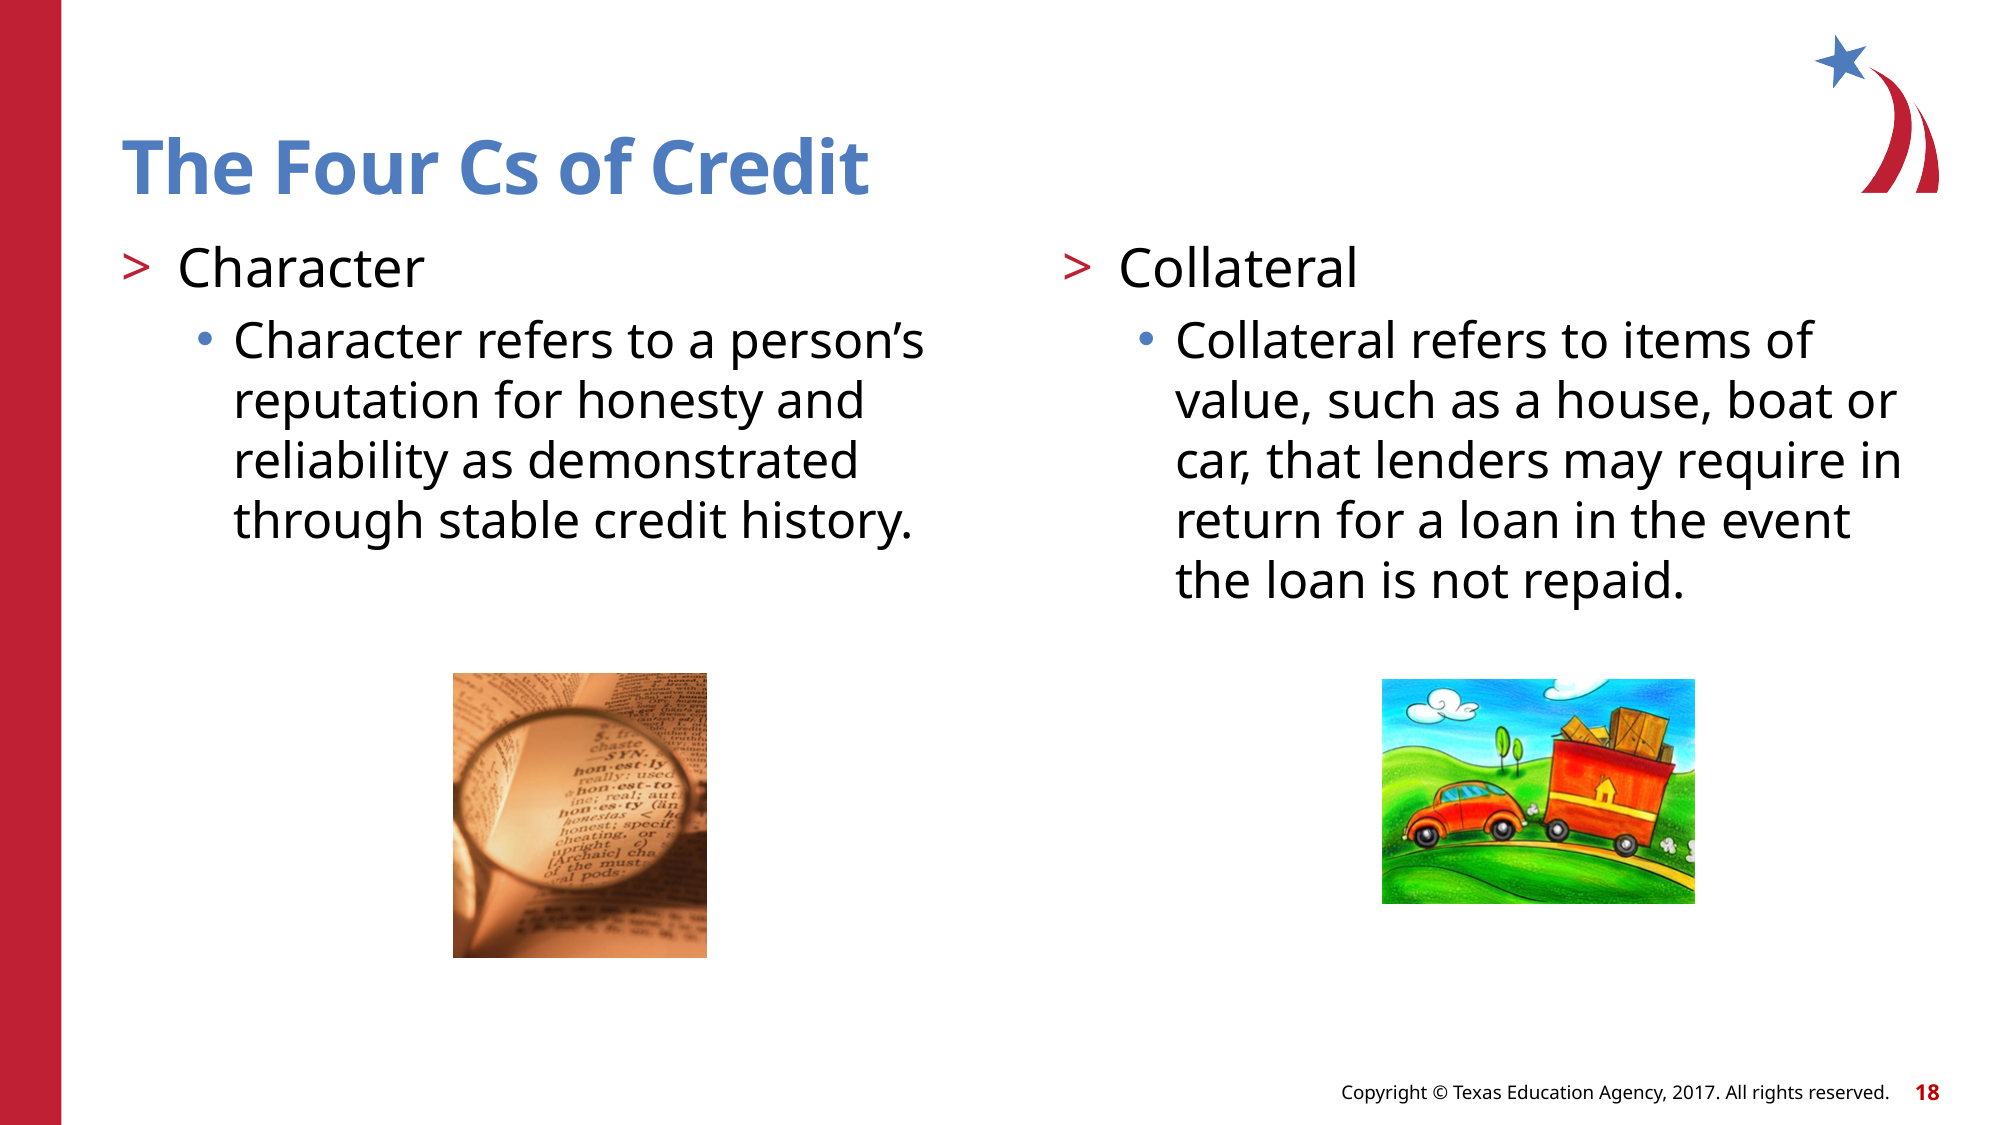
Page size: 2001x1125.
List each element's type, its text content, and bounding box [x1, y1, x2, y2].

list Character Character refers to a person’s reputation for honesty and reliability as demonstrated through stable credit history. [121, 233, 996, 1010]
picture [453, 673, 707, 959]
picture [1439, 679, 1465, 683]
picture [1814, 34, 1939, 193]
picture [1381, 679, 1695, 904]
picture [1476, 679, 1488, 683]
picture [1684, 679, 1695, 690]
title The Four Cs of Credit [121, 66, 1772, 211]
picture [1404, 679, 1421, 686]
list Collateral Collateral refers to items of value, such as a house, boat or car, that lenders may require in return for a loan in the event the loan is not repaid. [1062, 233, 1937, 1010]
